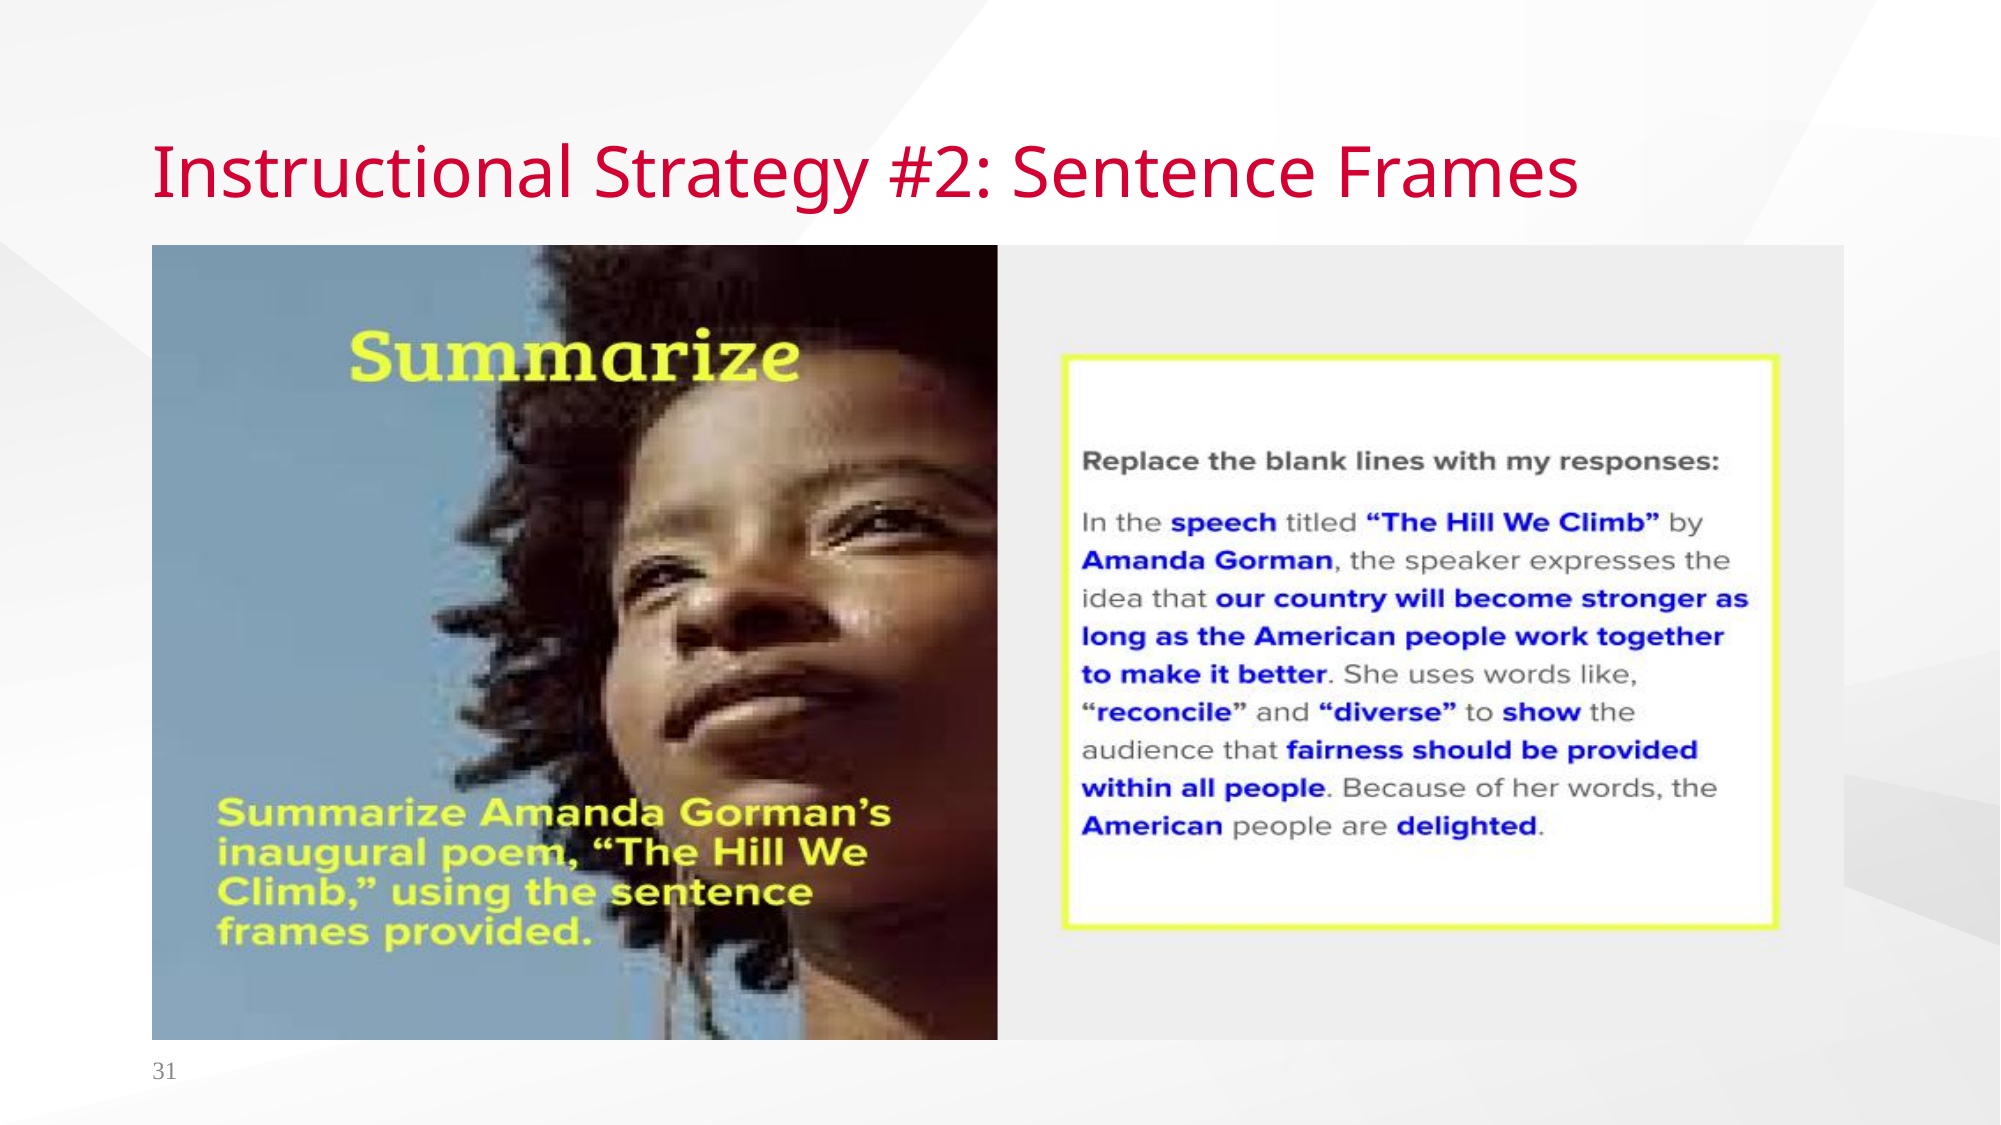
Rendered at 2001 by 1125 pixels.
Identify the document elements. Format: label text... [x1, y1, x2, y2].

title Instructional Strategy #2: Sentence Frames [137, 75, 1829, 221]
picture [0, 0, 2000, 1125]
slide_number 31 [137, 1039, 588, 1100]
